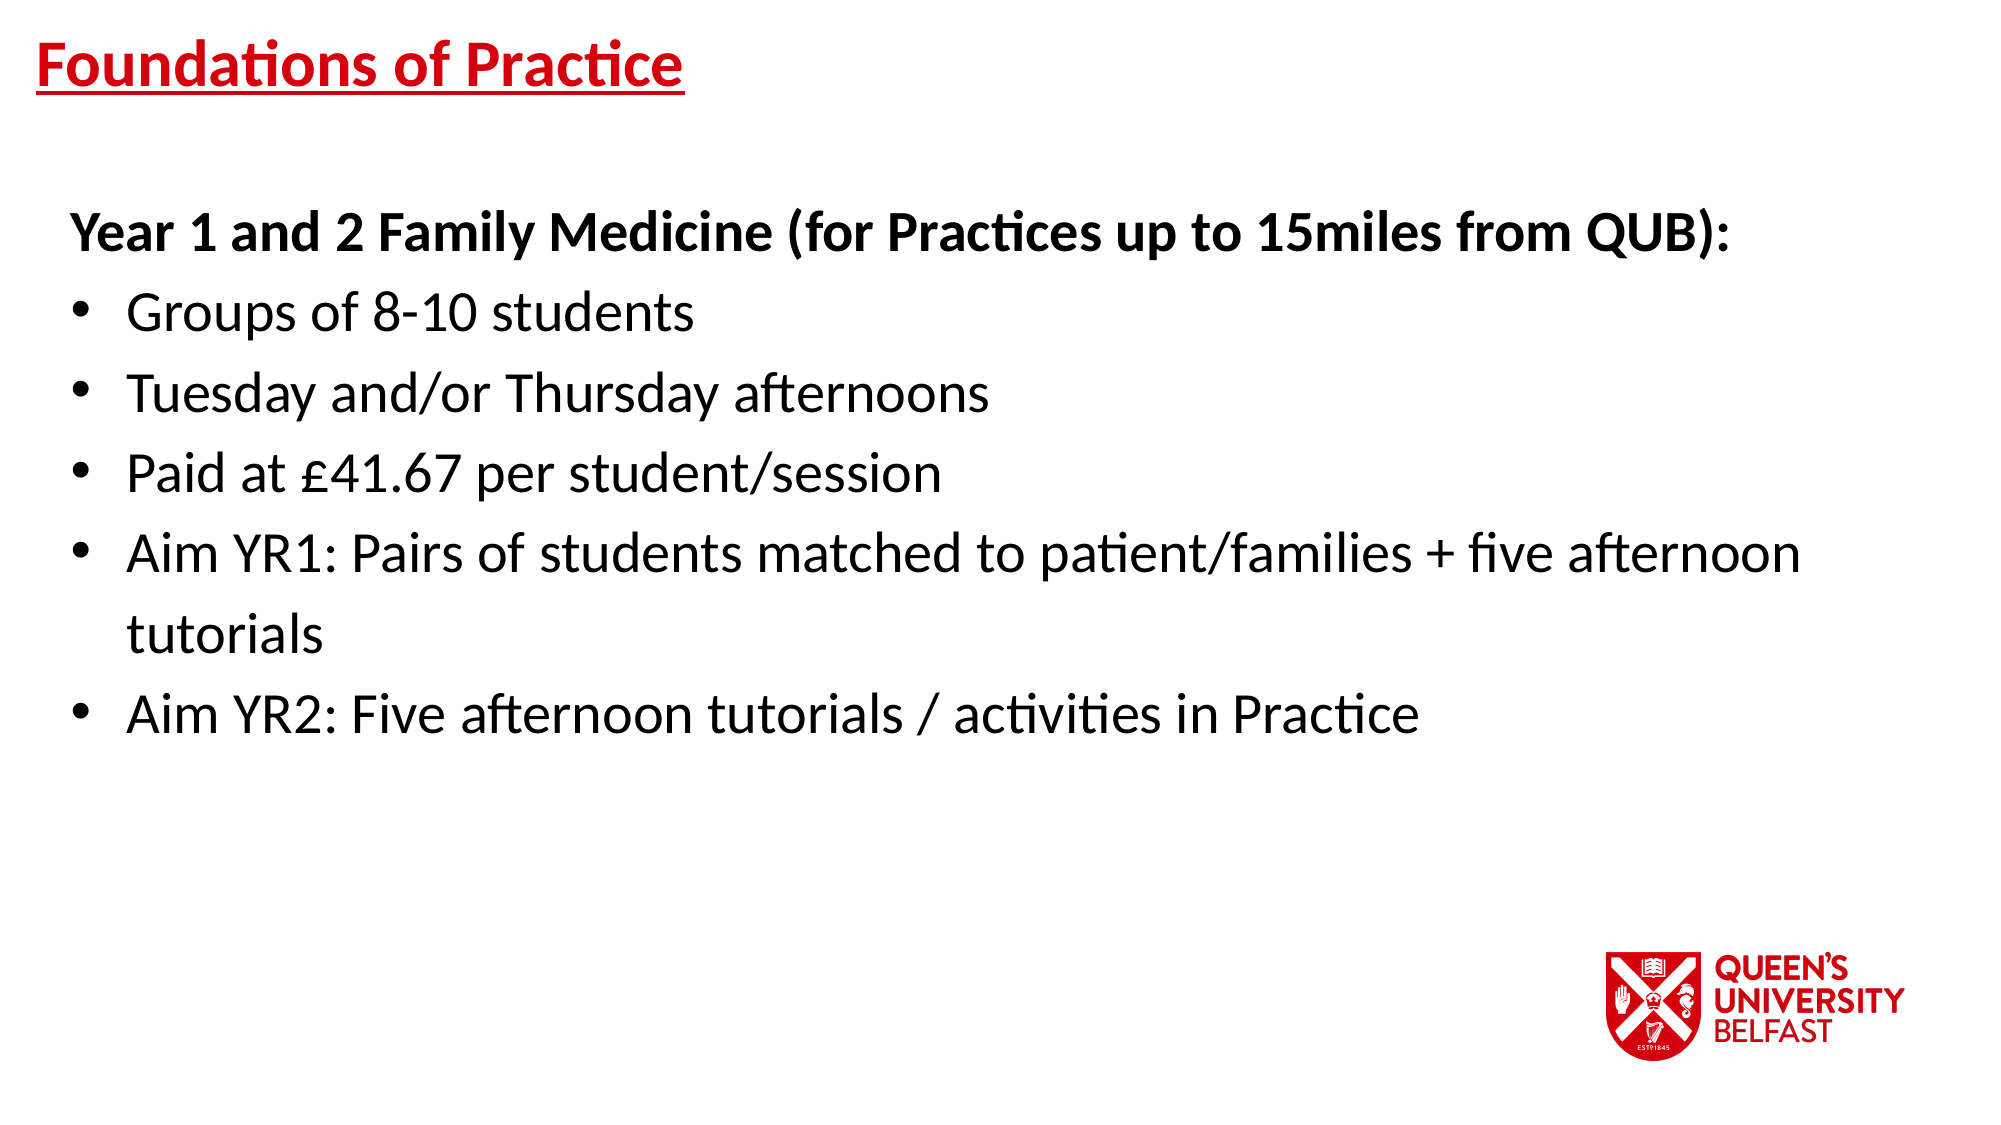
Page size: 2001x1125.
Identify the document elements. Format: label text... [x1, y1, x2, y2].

text_box Foundations of Practice [21, 12, 2000, 108]
list Year 1 and 2 Family Medicine (for Practices up to 15miles from QUB): Groups of 8-10 students Tuesday and/or Thursday afternoons Paid at £41.67 per student/session Aim YR1: Pairs of students matched to patient/families + five afternoon tutorials Aim YR2: Five afternoon tutorials / activities in Practice [55, 114, 1918, 1099]
